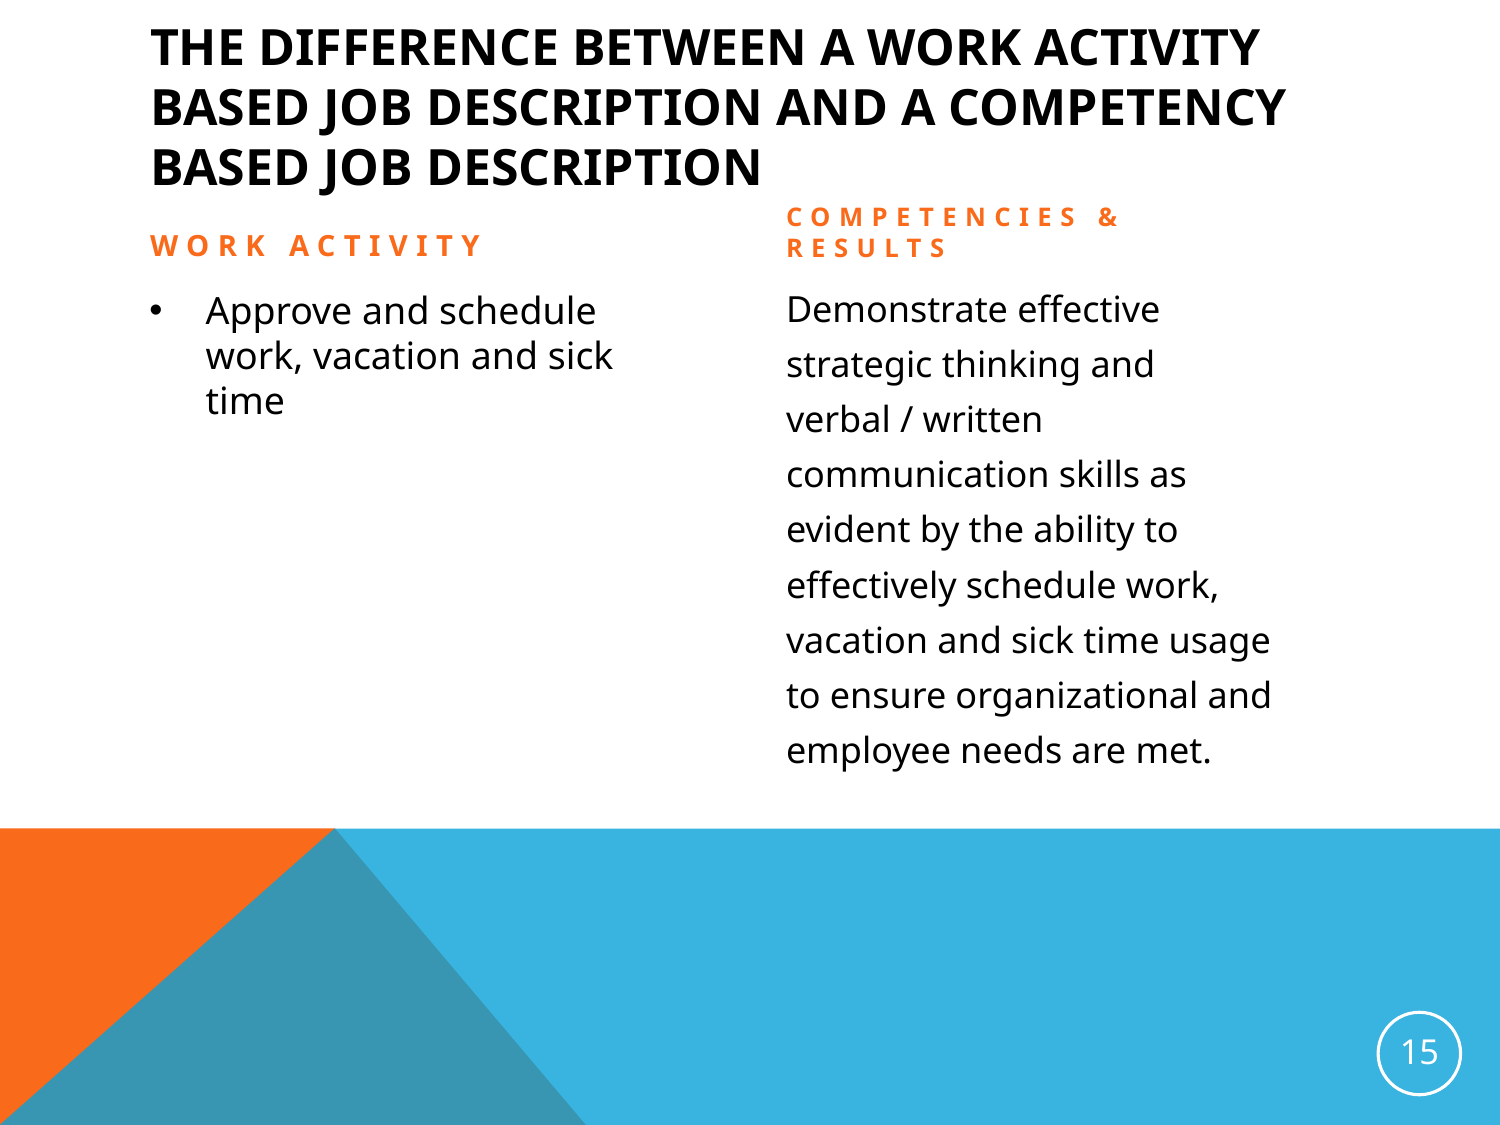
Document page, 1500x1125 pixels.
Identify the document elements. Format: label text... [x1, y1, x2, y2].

list Approve and schedule work, vacation and sick time [134, 279, 660, 790]
list Competencies & results [771, 179, 1296, 270]
slide_number 15 [1376, 1010, 1463, 1097]
list Work Activity [135, 179, 660, 270]
title the difference between a work activity based job description and a competency based job description [135, 60, 1369, 150]
list Demonstrate effective strategic thinking and verbal / written communication skills as evident by the ability to effectively schedule work, vacation and sick time usage to ensure organizational and employee needs are met. [771, 279, 1296, 790]
